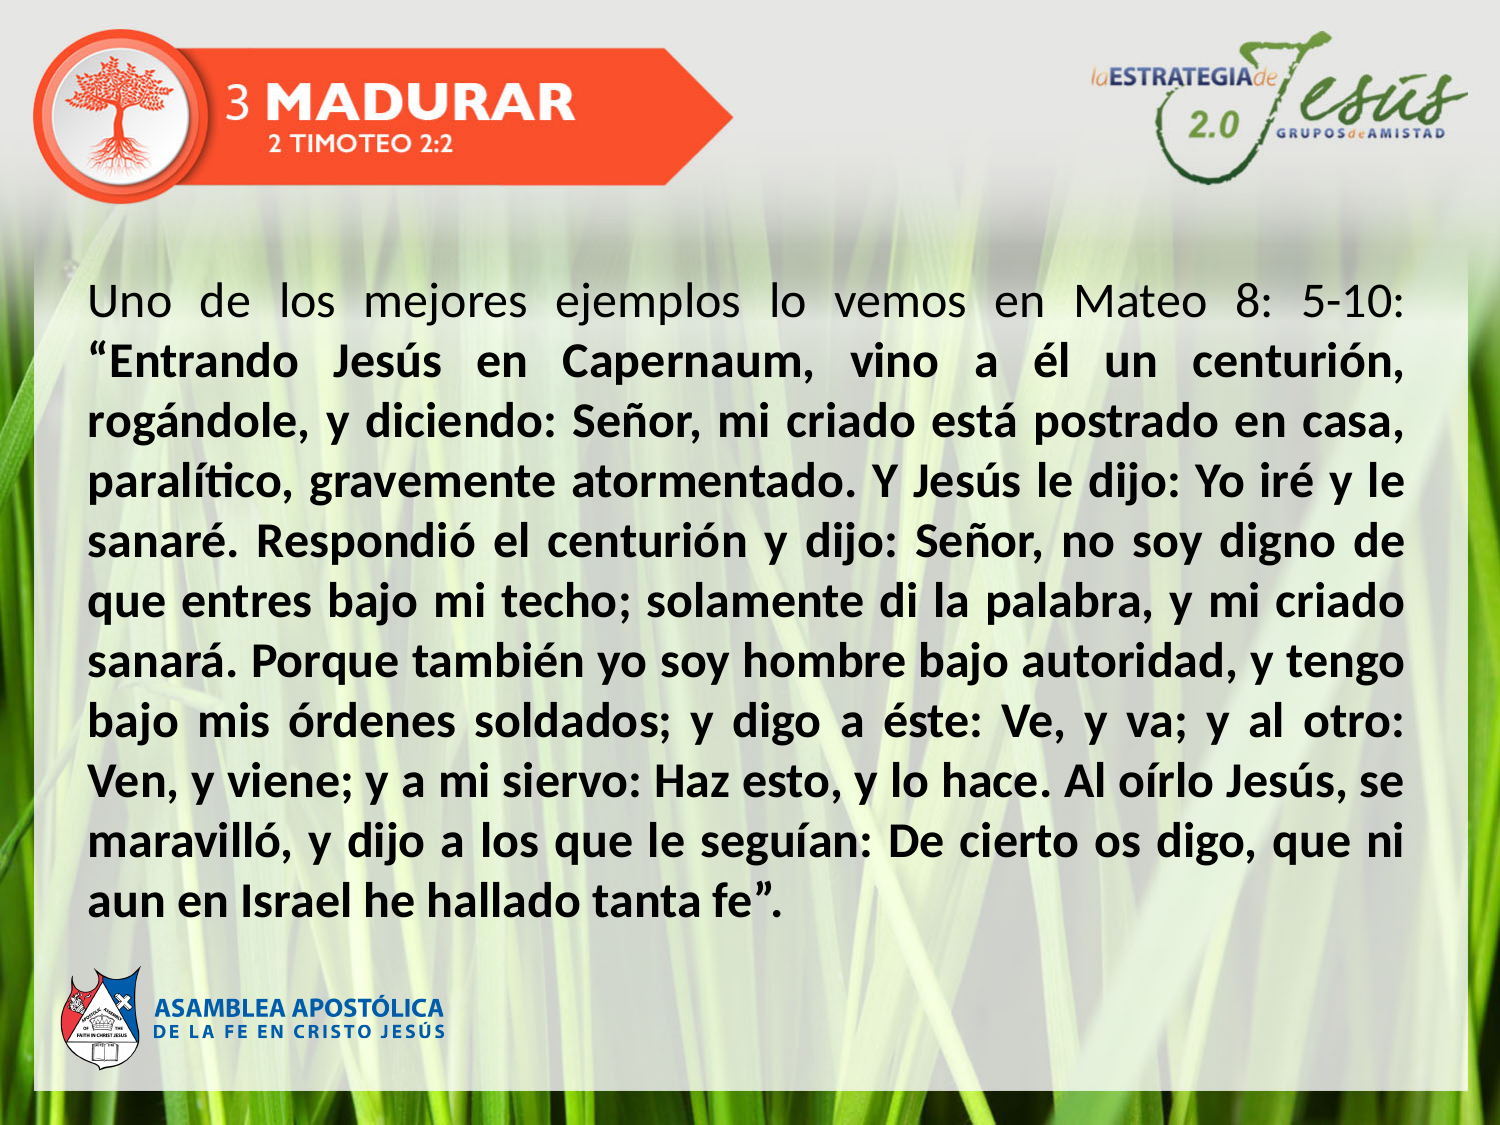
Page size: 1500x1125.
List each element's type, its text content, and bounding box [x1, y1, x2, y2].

text_box Uno de los mejores ejemplos lo vemos en Mateo 8: 5-10: “Entrando Jesús en Capernaum, vino a él un centurión, rogándole, y diciendo: Señor, mi criado está postrado en casa, paralítico, gravemente atormentado. Y Jesús le dijo: Yo iré y le sanaré. Respondió el centurión y dijo: Señor, no soy digno de que entres bajo mi techo; solamente di la palabra, y mi criado sanará. Porque también yo soy hombre bajo autoridad, y tengo bajo mis órdenes soldados; y digo a éste: Ve, y va; y al otro: Ven, y viene; y a mi siervo: Haz esto, y lo hace. Al oírlo Jesús, se maravilló, y dijo a los que le seguían: De cierto os digo, que ni aun en Israel he hallado tanta fe”. [73, 260, 1422, 936]
picture [0, 0, 1500, 1125]
